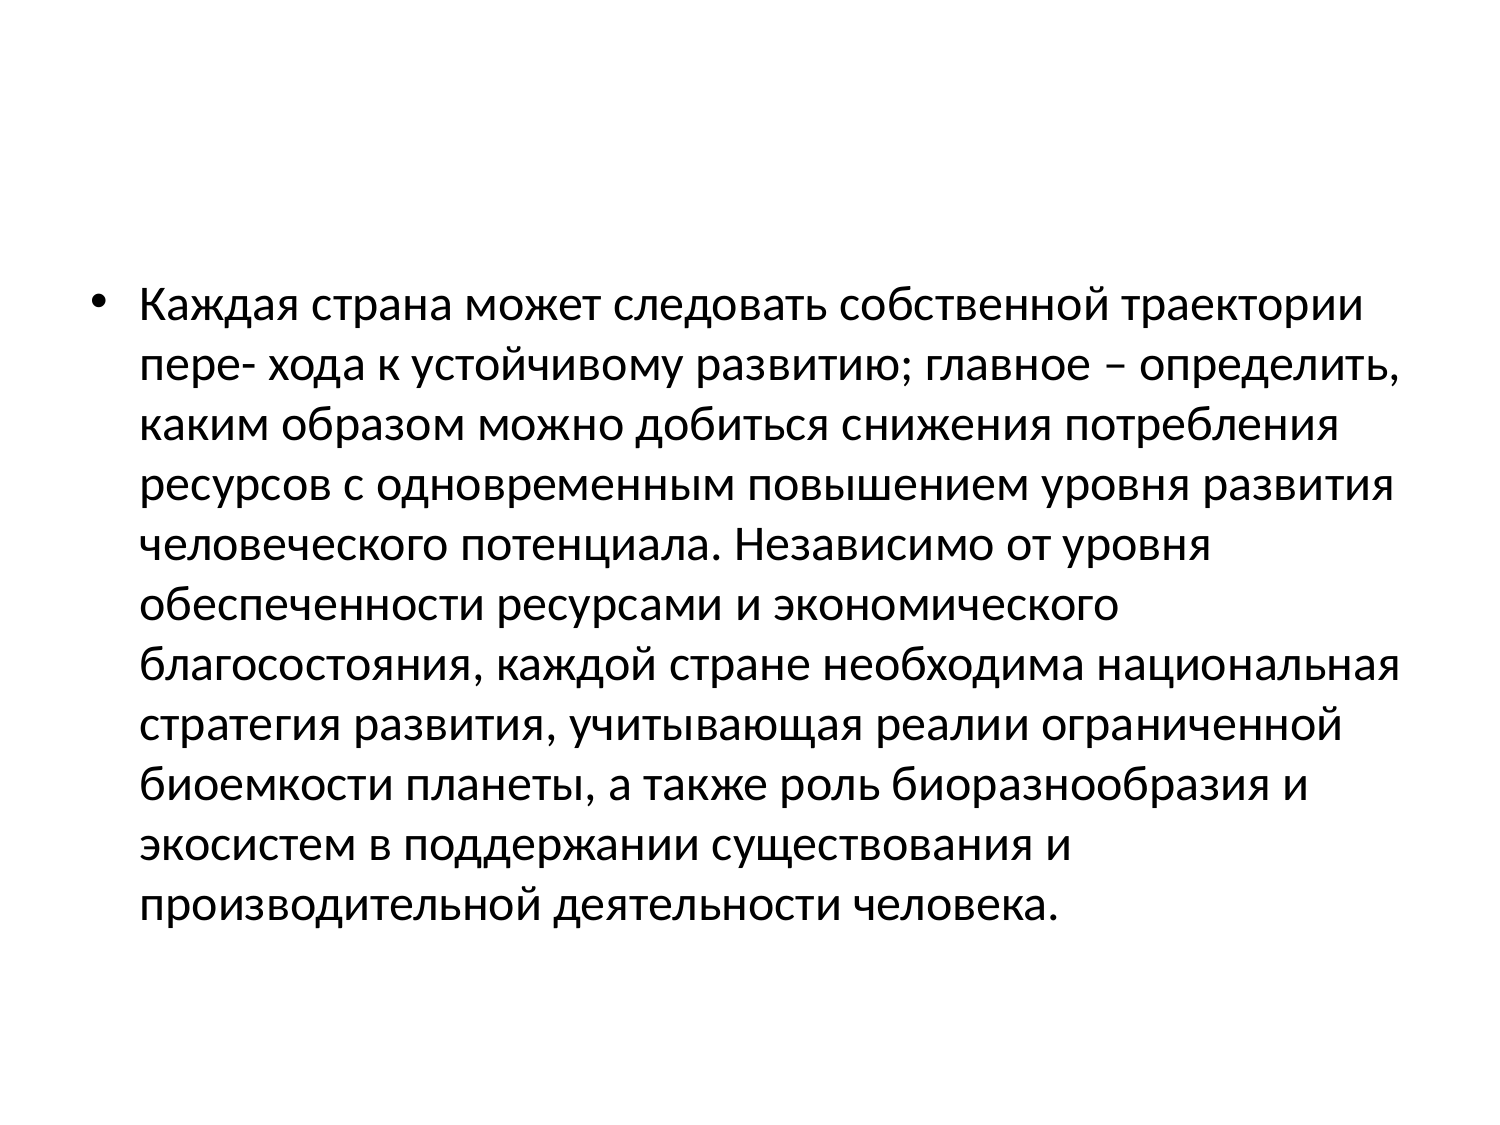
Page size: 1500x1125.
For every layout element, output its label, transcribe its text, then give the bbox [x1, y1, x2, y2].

list Каждая страна может следовать собственной траектории пере- хода к устойчивому развитию; главное – определить, каким образом можно добиться снижения потребления ресурсов с одновременным повышением уровня развития человеческого потенциала. Независимо от уровня обеспеченности ресурсами и экономического благосостояния, каждой стране необходима национальная стратегия развития, учитывающая реалии ограниченной биоемкости планеты, а также роль биоразнообразия и экосистем в поддержании существования и производительной деятельности человека. [75, 262, 1425, 1005]
